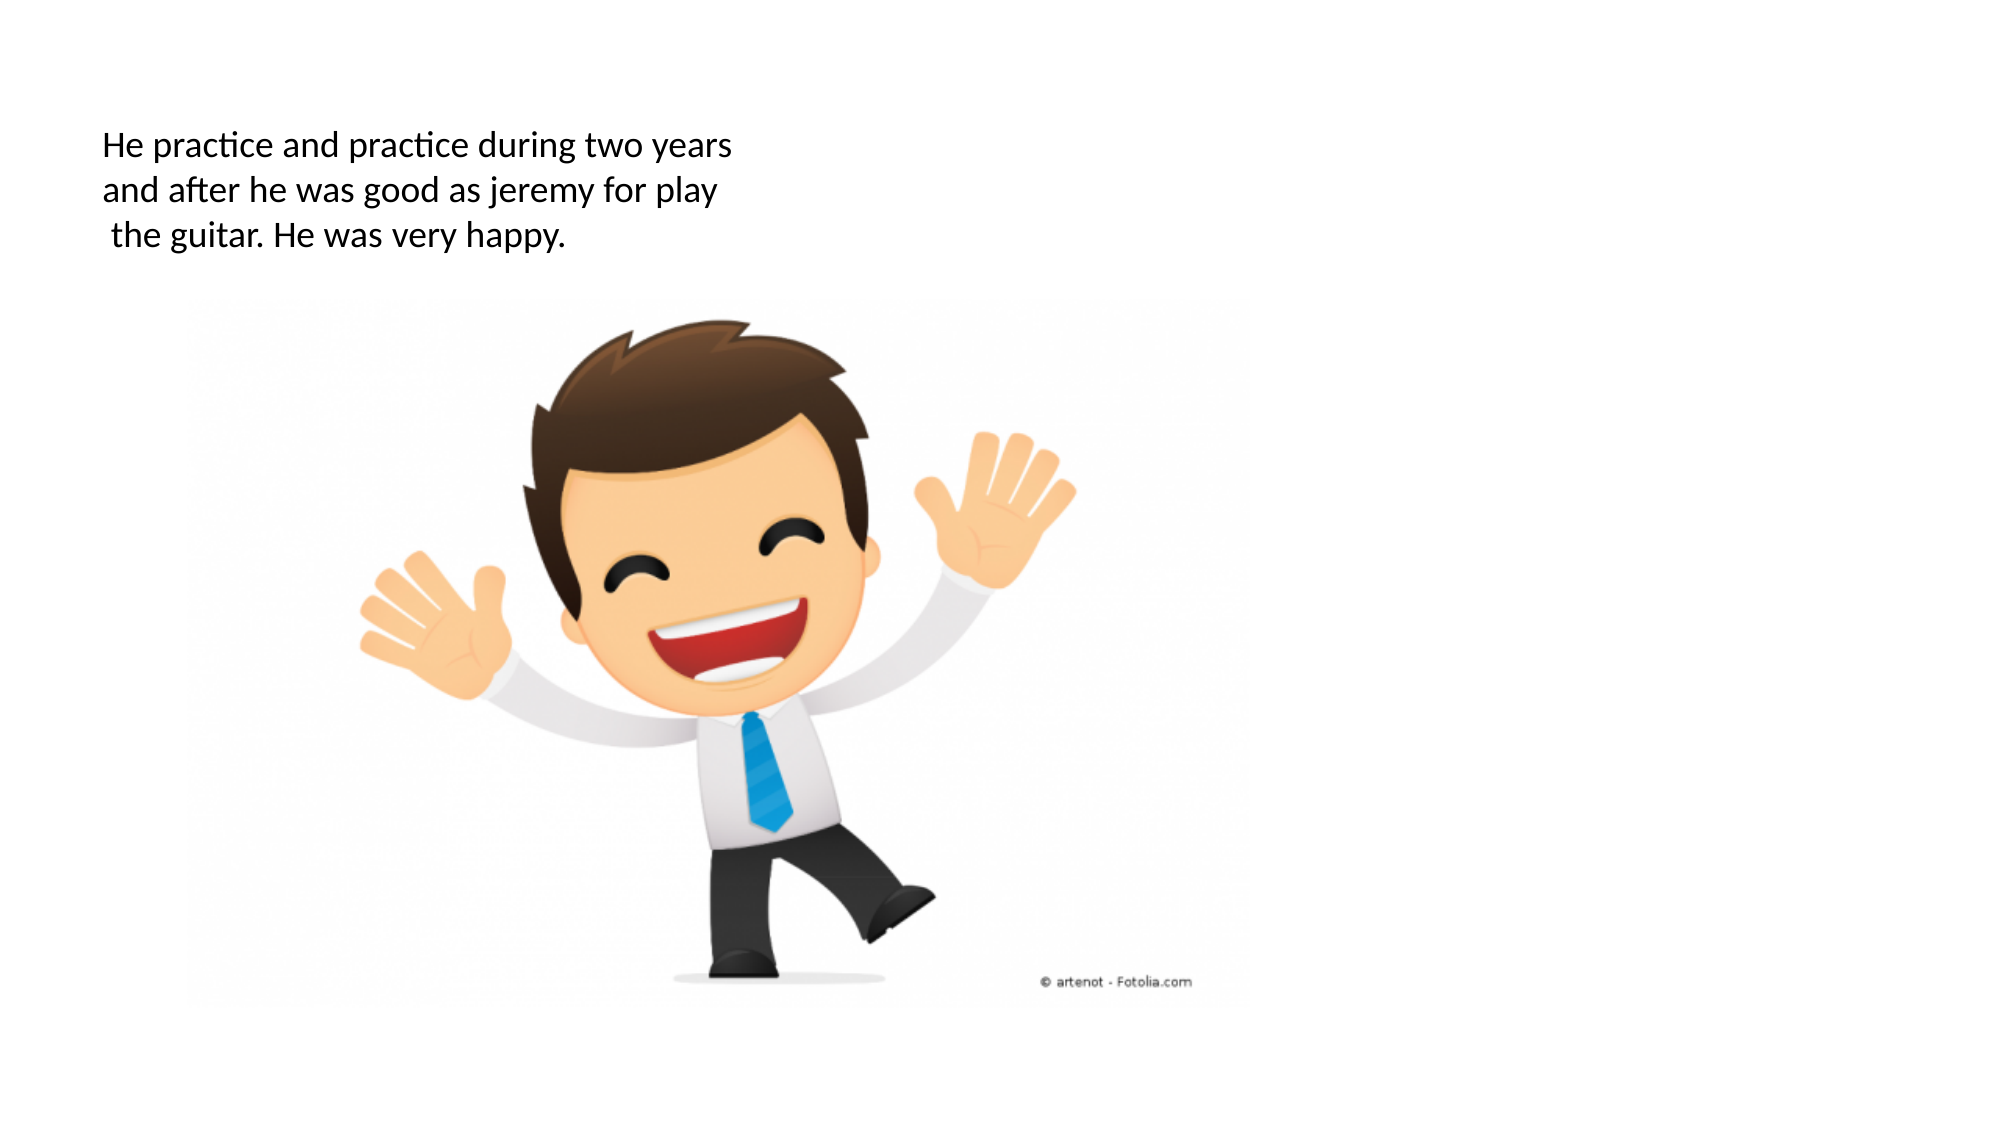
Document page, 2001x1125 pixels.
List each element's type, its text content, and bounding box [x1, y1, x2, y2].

text_box He practice and practice during two years and after he was good as jeremy for play the guitar. He was very happy. [87, 112, 1913, 263]
picture [187, 299, 1250, 1008]
